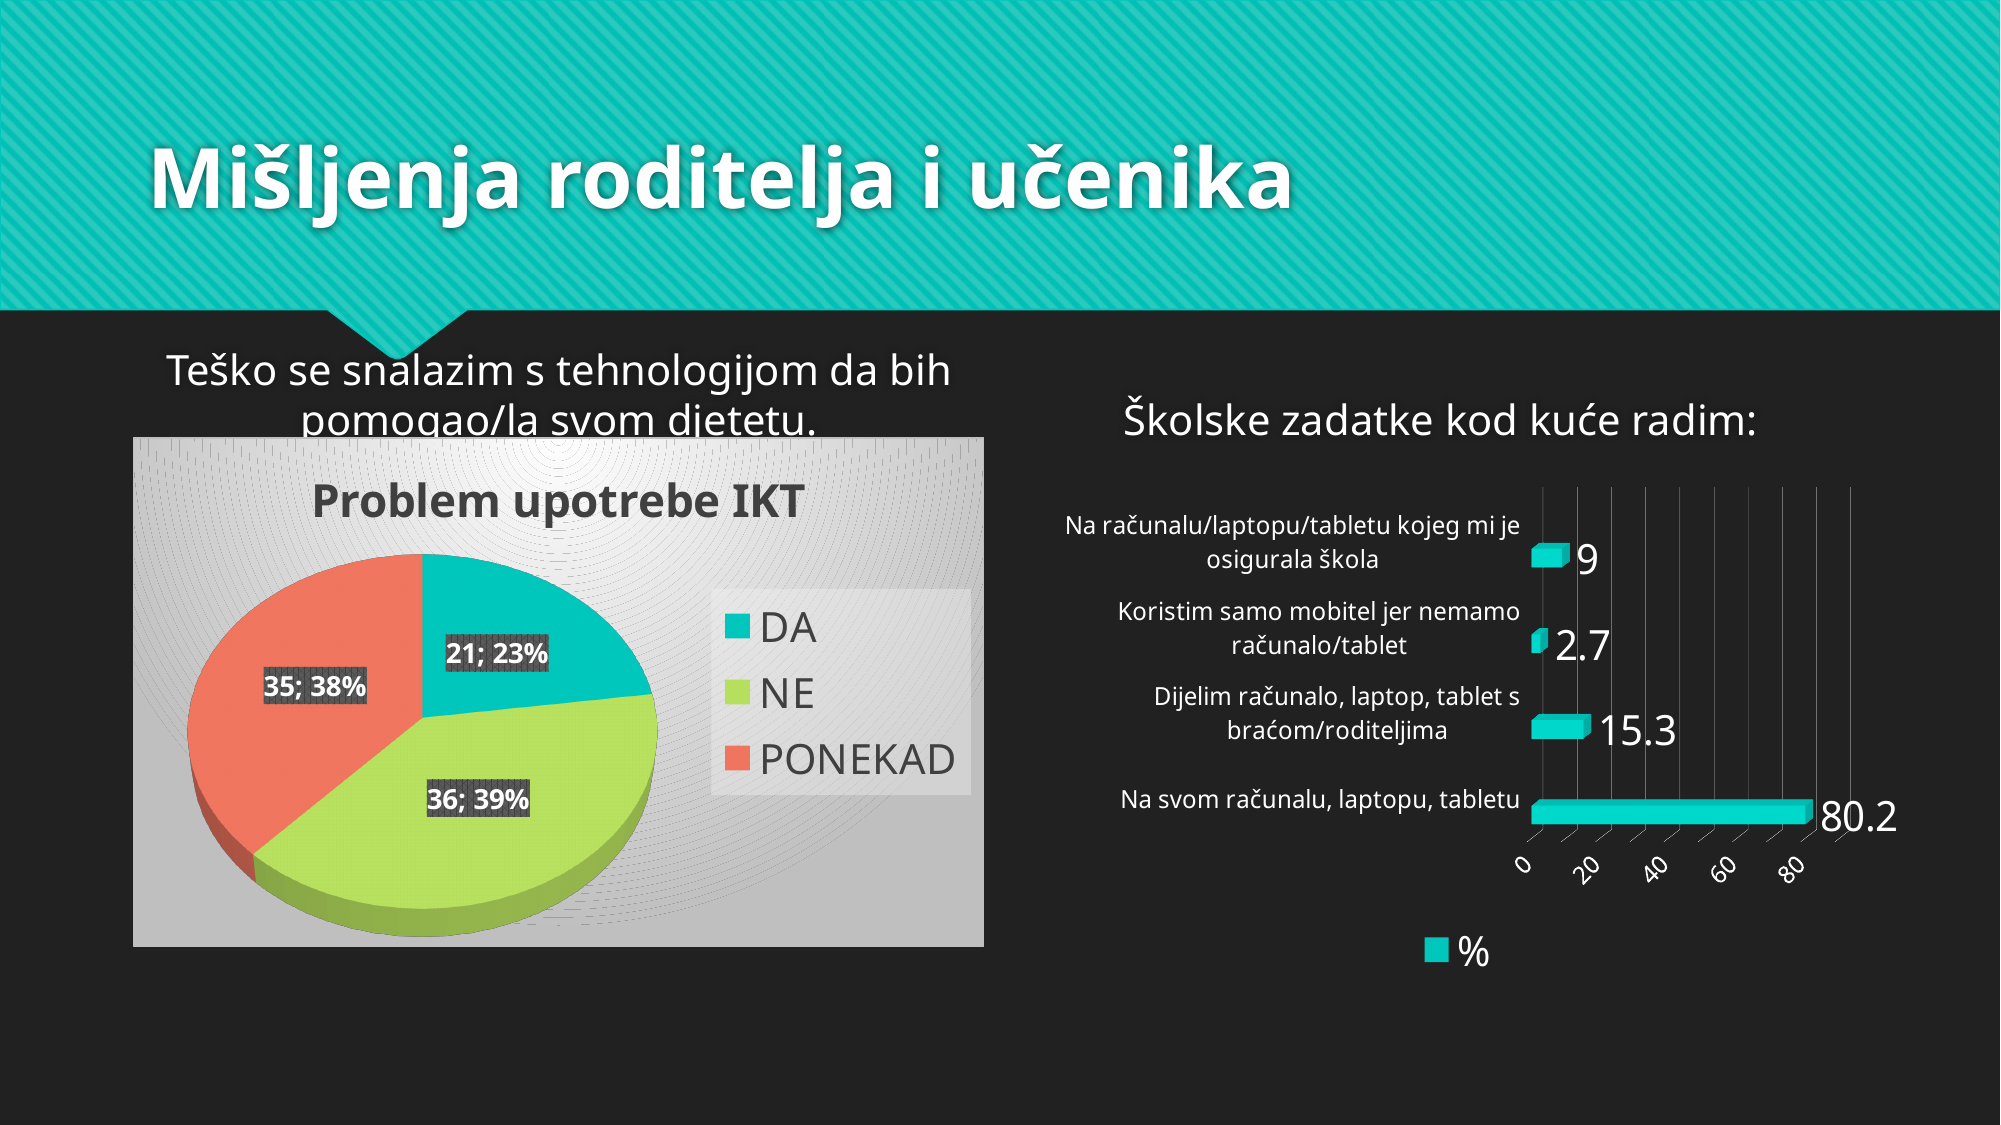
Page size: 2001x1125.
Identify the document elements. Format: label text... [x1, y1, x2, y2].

chart [1046, 476, 1899, 988]
chart [132, 436, 985, 948]
list Teško se snalazim s tehnologijom da bih pomogao/la svom djetetu. [133, 356, 985, 436]
title Mišljenja roditelja i učenika [132, 73, 1868, 233]
list Školske zadatke kod kuće radim: [1014, 356, 1868, 452]
